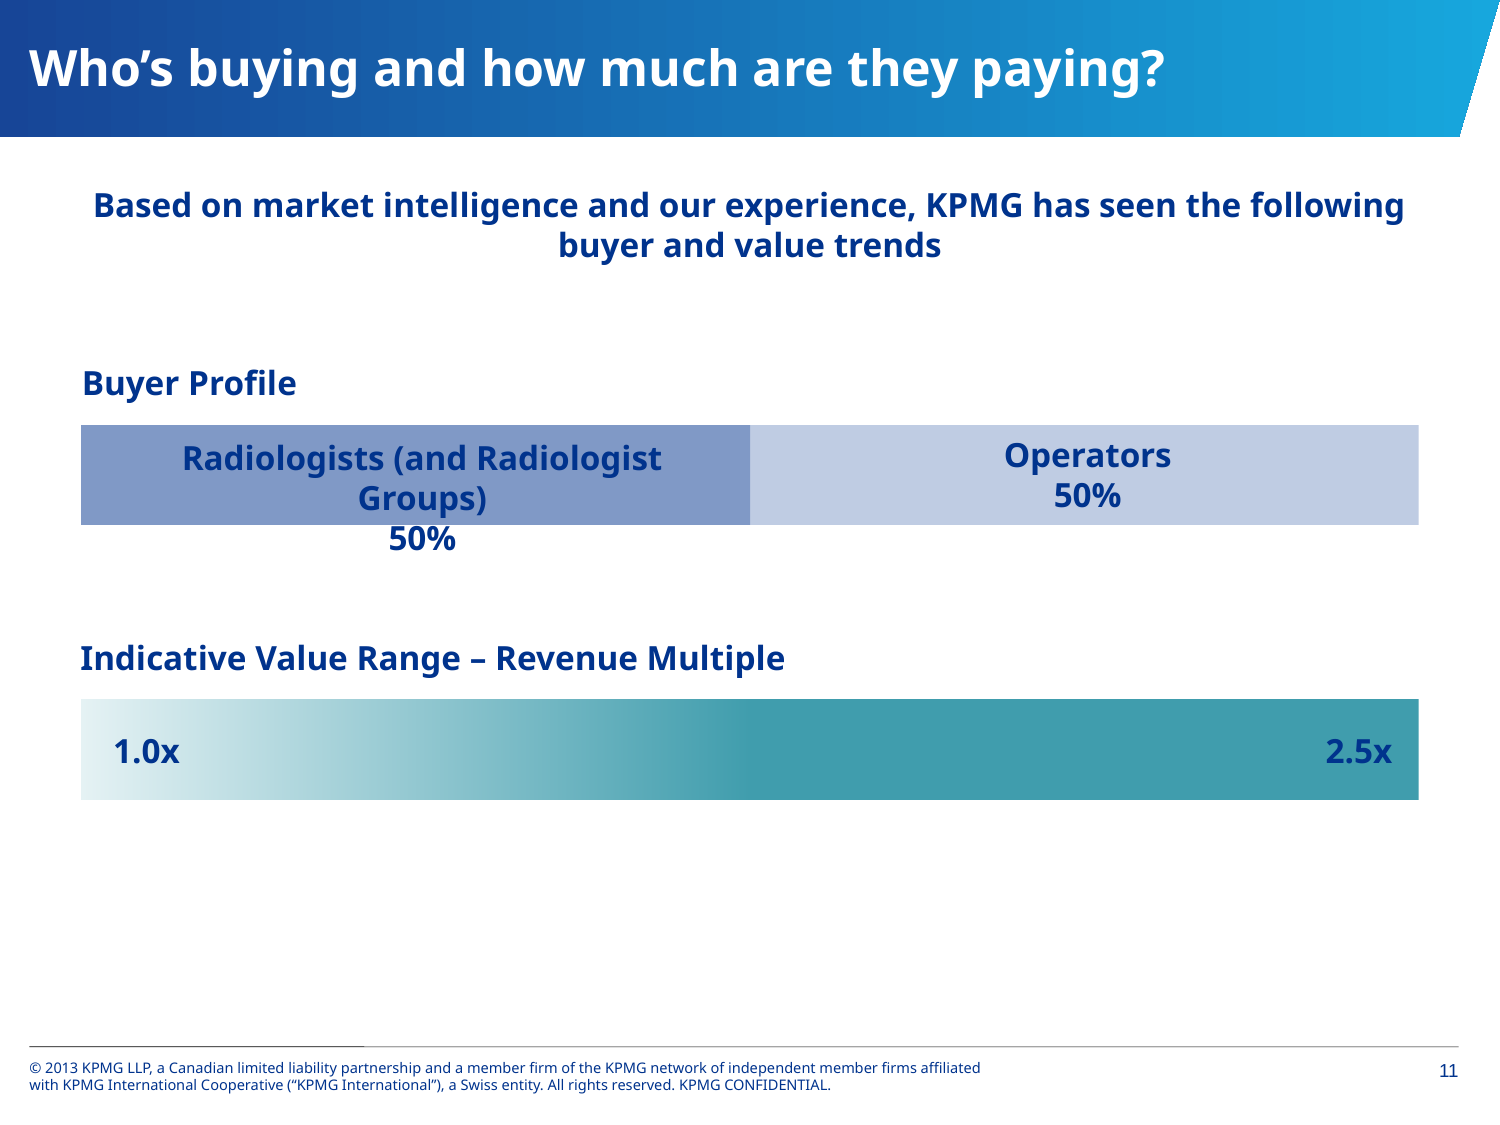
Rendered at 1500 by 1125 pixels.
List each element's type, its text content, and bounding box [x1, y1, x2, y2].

title Who’s buying and how much are they paying? [29, 18, 1459, 114]
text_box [81, 362, 1472, 525]
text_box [80, 637, 1471, 800]
list Based on market intelligence and our experience, KPMG has seen the following buyer and value trends [75, 184, 1425, 275]
